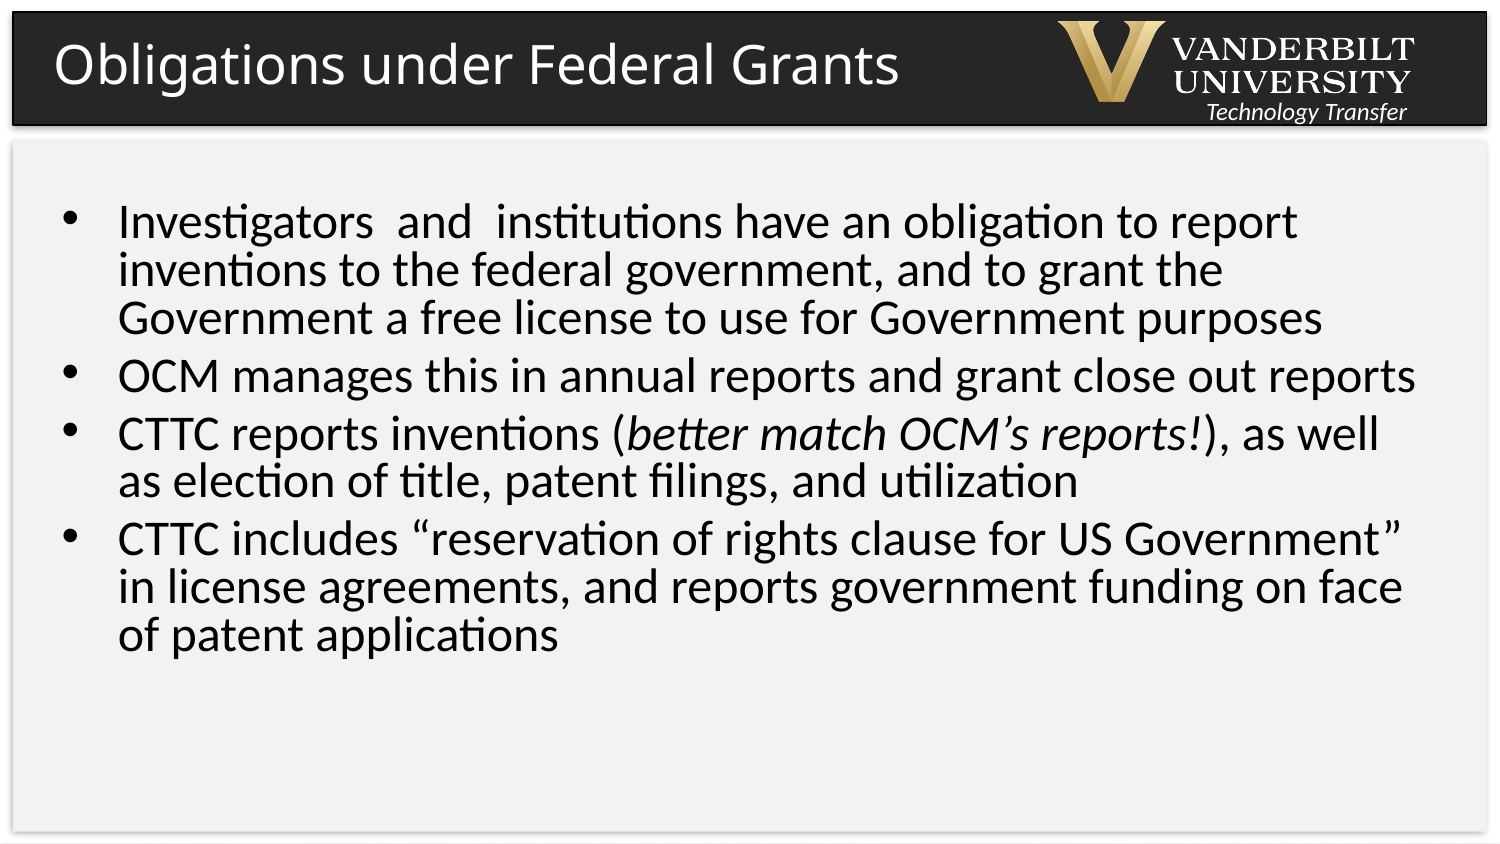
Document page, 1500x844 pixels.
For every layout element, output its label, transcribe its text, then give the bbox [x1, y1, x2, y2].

picture [1042, 7, 1440, 116]
picture [1266, 110, 1273, 116]
text_box Obligations under Federal Grants [39, 23, 927, 111]
text_box Investigators and institutions have an obligation to report inventions to the federal government, and to grant the Government a free license to use for Government purposes OCM manages this in annual reports and grant close out reports CTTC reports inventions (better match OCM’s reports!), as well as election of title, patent filings, and utilization CTTC includes “reservation of rights clause for US Government” in license agreements, and reports government funding on face of patent applications [46, 192, 1443, 807]
picture [1285, 110, 1292, 116]
picture [1347, 109, 1353, 116]
picture [1304, 109, 1310, 116]
